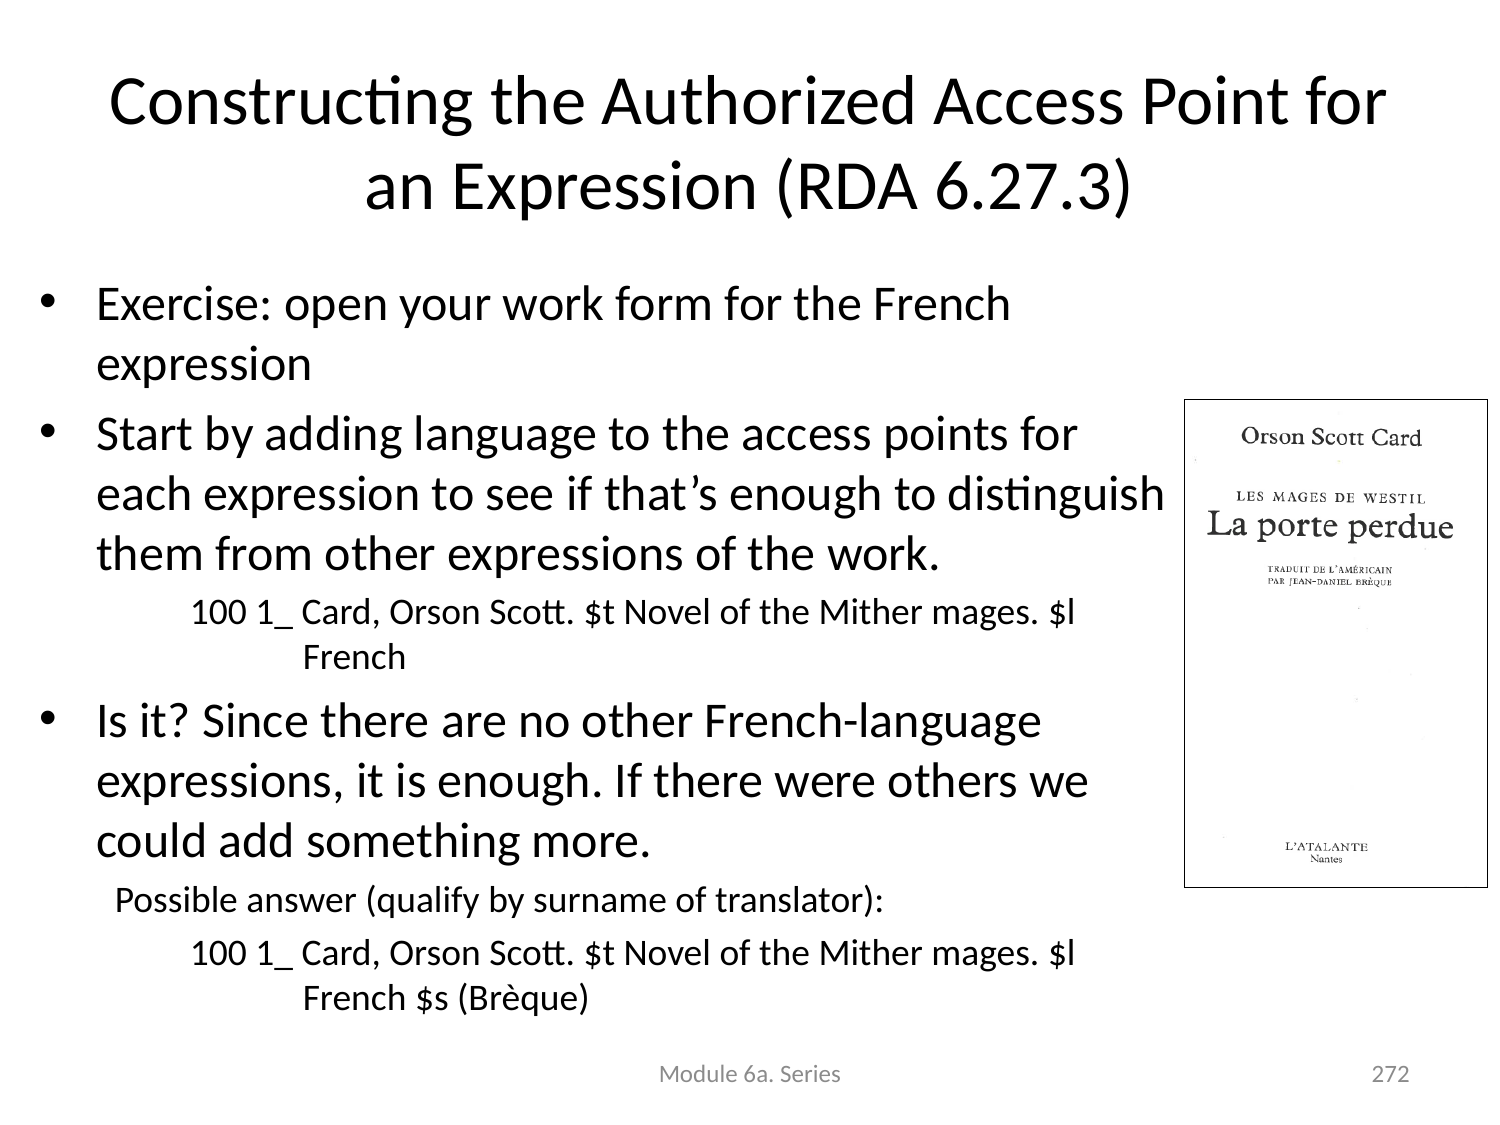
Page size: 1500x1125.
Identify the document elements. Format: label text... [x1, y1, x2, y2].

picture [1184, 399, 1488, 888]
list Exercise: open your work form for the French expression Start by adding language to the access points for each expression to see if that’s enough to distinguish them from other expressions of the work. 100 1_ Card, Orson Scott. $t Novel of the Mither mages. $l French Is it? Since there are no other French-language expressions, it is enough. If there were others we could add something more. Possible answer (qualify by surname of translator): 100 1_ Card, Orson Scott. $t Novel of the Mither mages. $l French $s (Brèque) [24, 262, 1188, 1001]
slide_number 272 [1074, 1042, 1425, 1103]
footer Module 6a. Series [512, 1042, 988, 1103]
title Constructing the Authorized Access Point for an Expression (RDA 6.27.3) [74, 44, 1426, 233]
